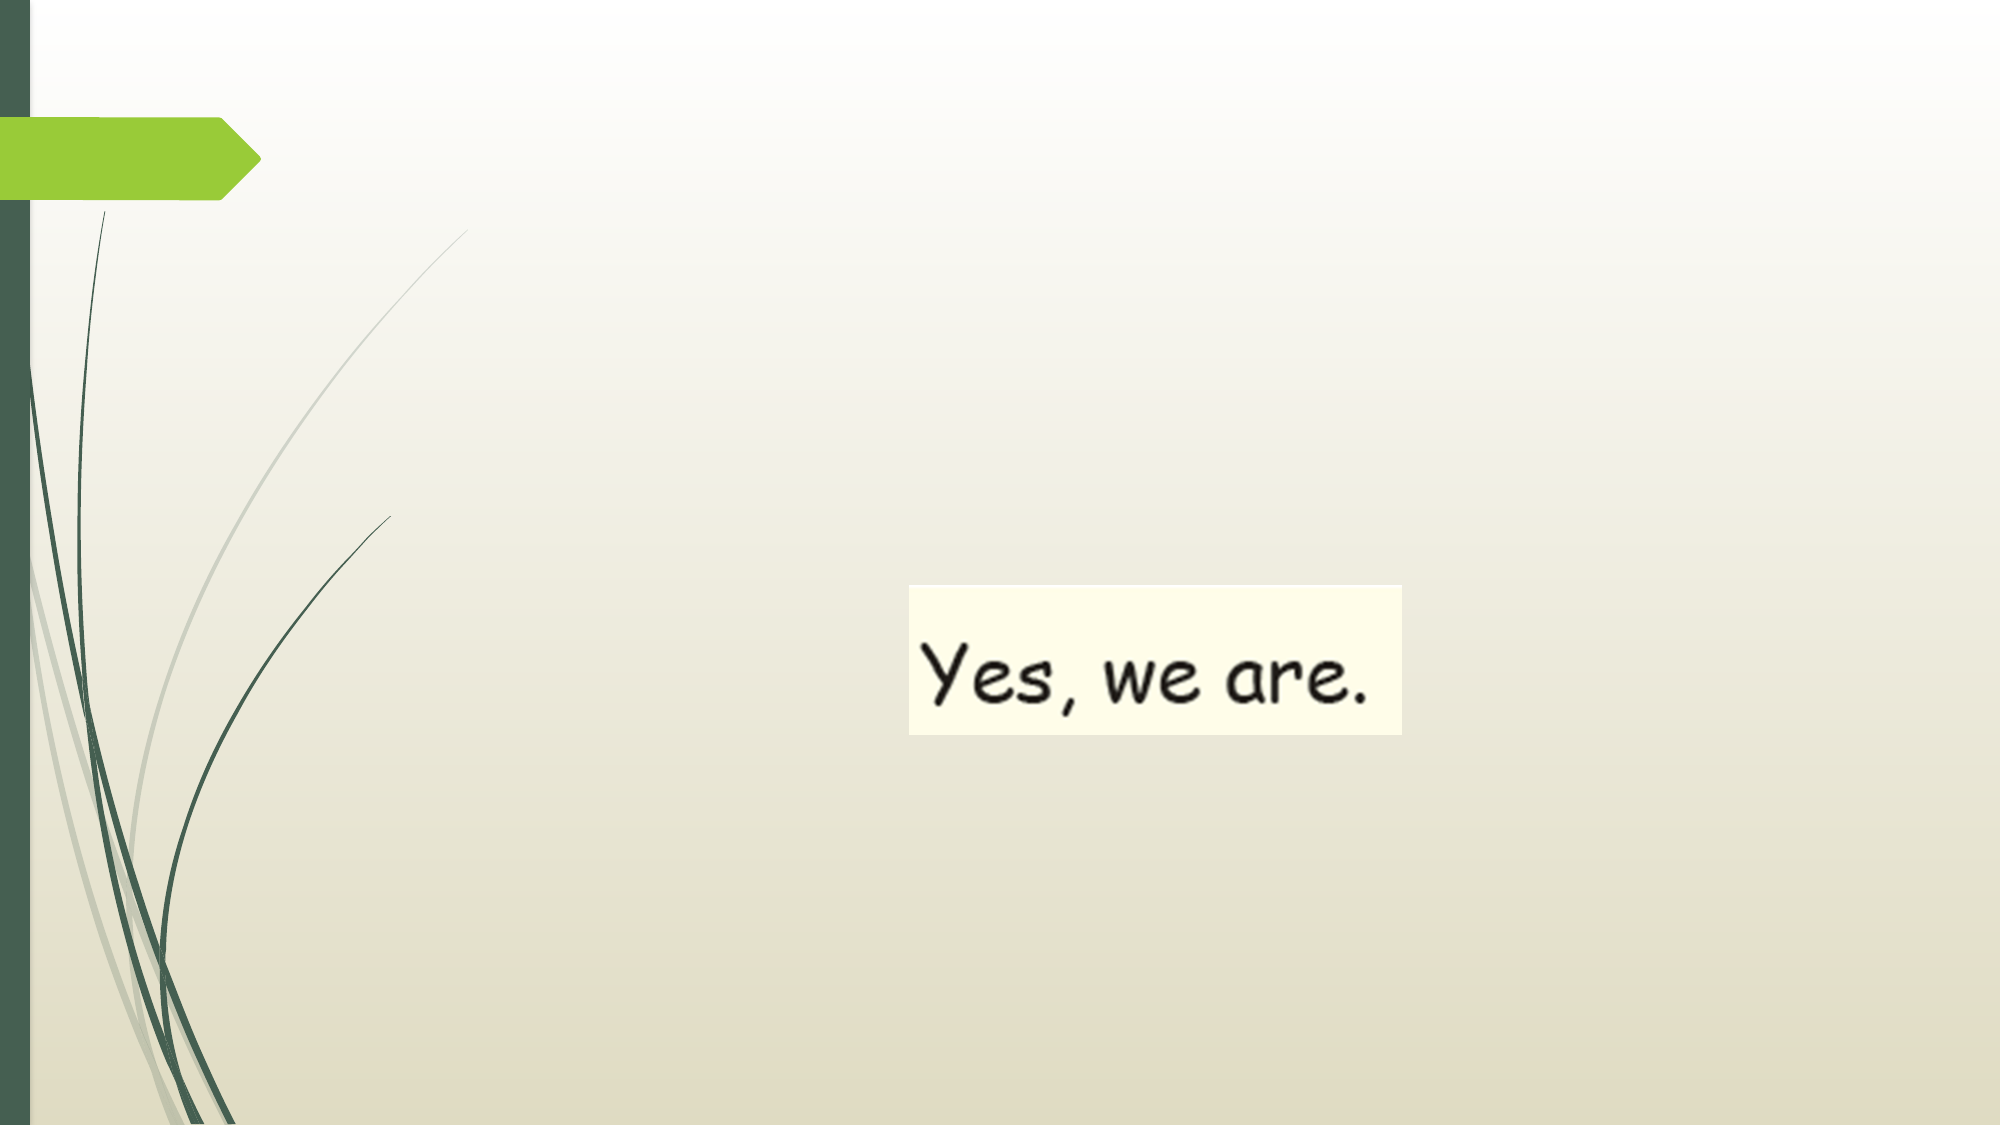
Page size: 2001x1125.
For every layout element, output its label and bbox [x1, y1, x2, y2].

list [909, 585, 1403, 735]
